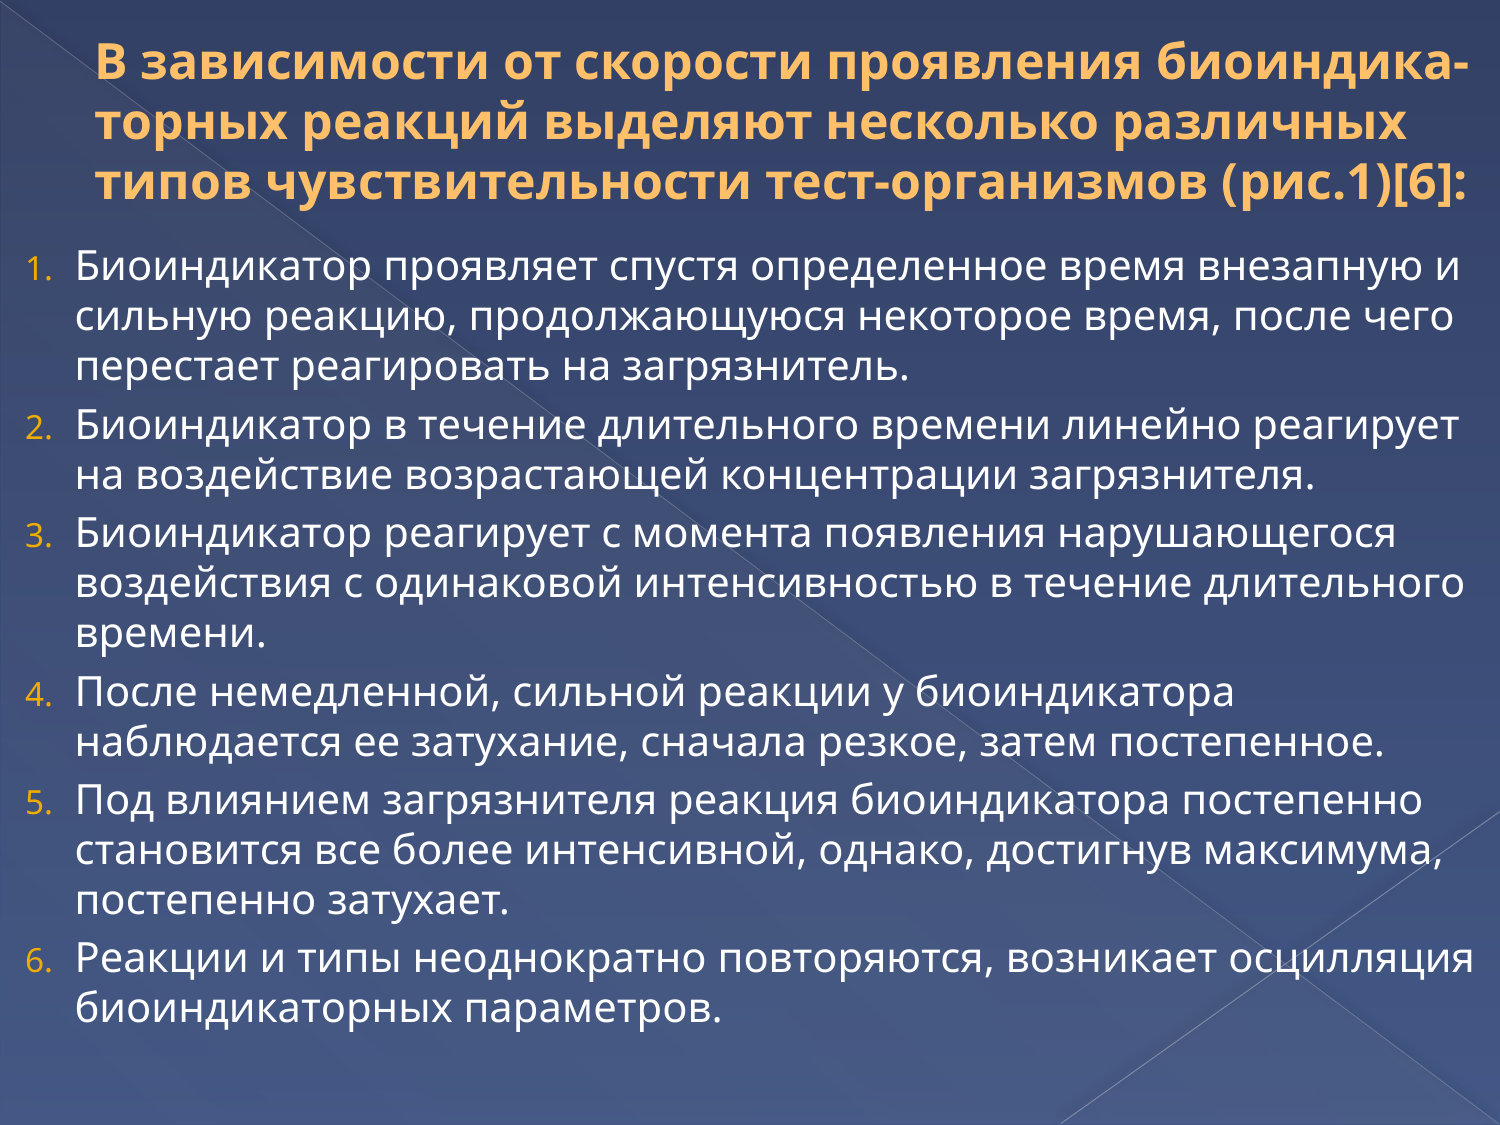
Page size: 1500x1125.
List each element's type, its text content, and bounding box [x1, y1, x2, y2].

title В зависимости от скорости проявления биоиндика-торных реакций выделяют несколько различных типов чувствительности тест-организмов (рис.1)[6]: [0, 30, 1500, 209]
list Биоиндикатор проявляет спустя определенное время внезапную и сильную реакцию, продолжающуюся некоторое время, после чего перестает реагировать на загрязнитель. Биоиндикатор в течение длительного времени линейно реагирует на воздействие возрастающей концентрации загрязнителя. Биоиндикатор реагирует с момента появления нарушающегося воздействия с одинаковой интенсивностью в течение длительного времени. После немедленной, сильной реакции у биоиндикатора наблюдается ее затухание, сначала резкое, затем постепенное. Под влиянием загрязнителя реакция биоиндикатора постепенно становится все более интенсивной, однако, достигнув максимума, постепенно затухает. Реакции и типы неоднократно повторяются, возникает осцилляция биоиндикаторных параметров. [0, 231, 1500, 1083]
